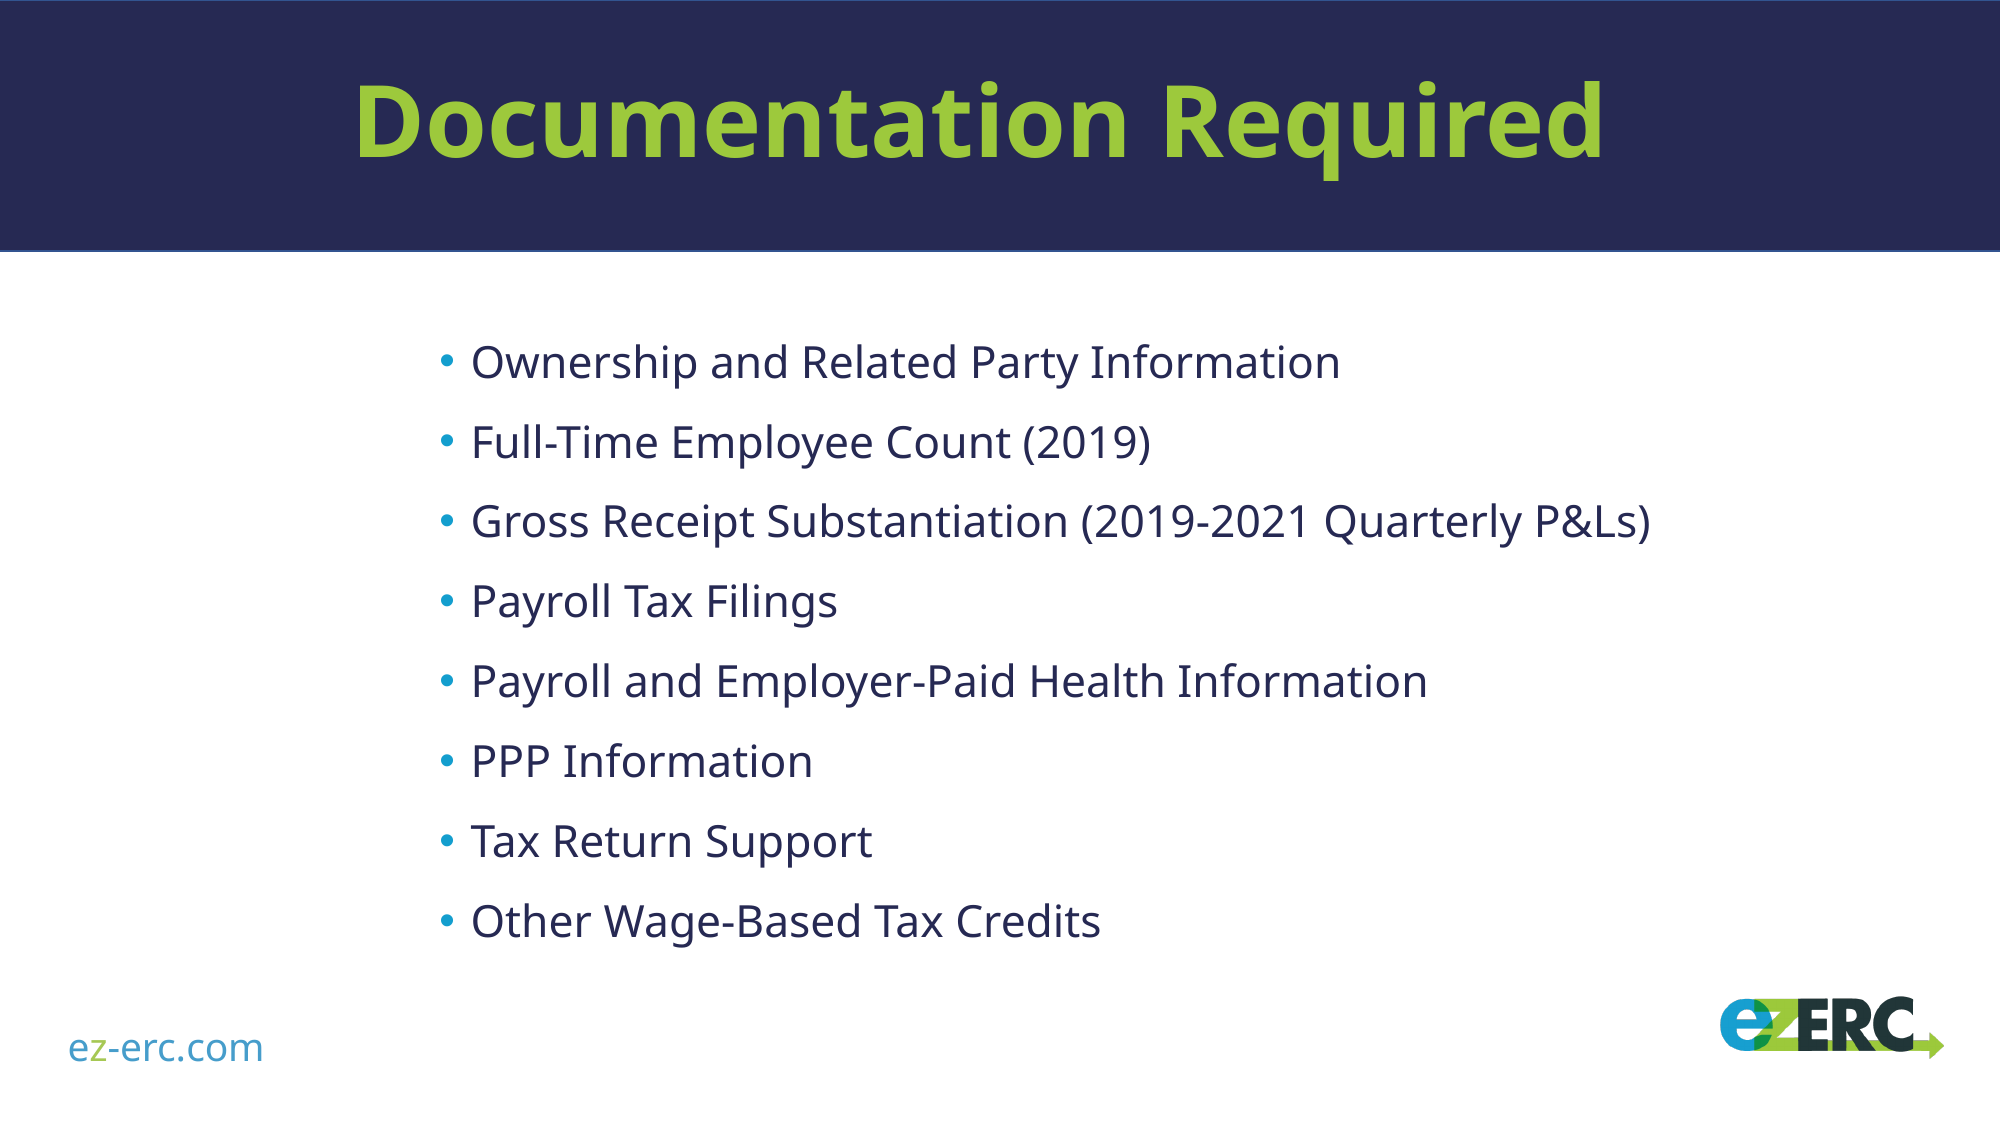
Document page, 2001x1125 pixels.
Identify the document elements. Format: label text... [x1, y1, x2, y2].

text_box [0, 0, 2000, 252]
picture [1705, 981, 1959, 1074]
text_box Documentation Required [47, 55, 1914, 178]
text_box ez-erc.com [67, 1033, 822, 1070]
text_box Ownership and Related Party Information Full-Time Employee Count (2019) Gross Receipt Substantiation (2019-2021 Quarterly P&Ls) Payroll Tax Filings Payroll and Employer-Paid Health Information PPP Information Tax Return Support Other Wage-Based Tax Credits [424, 299, 1703, 954]
